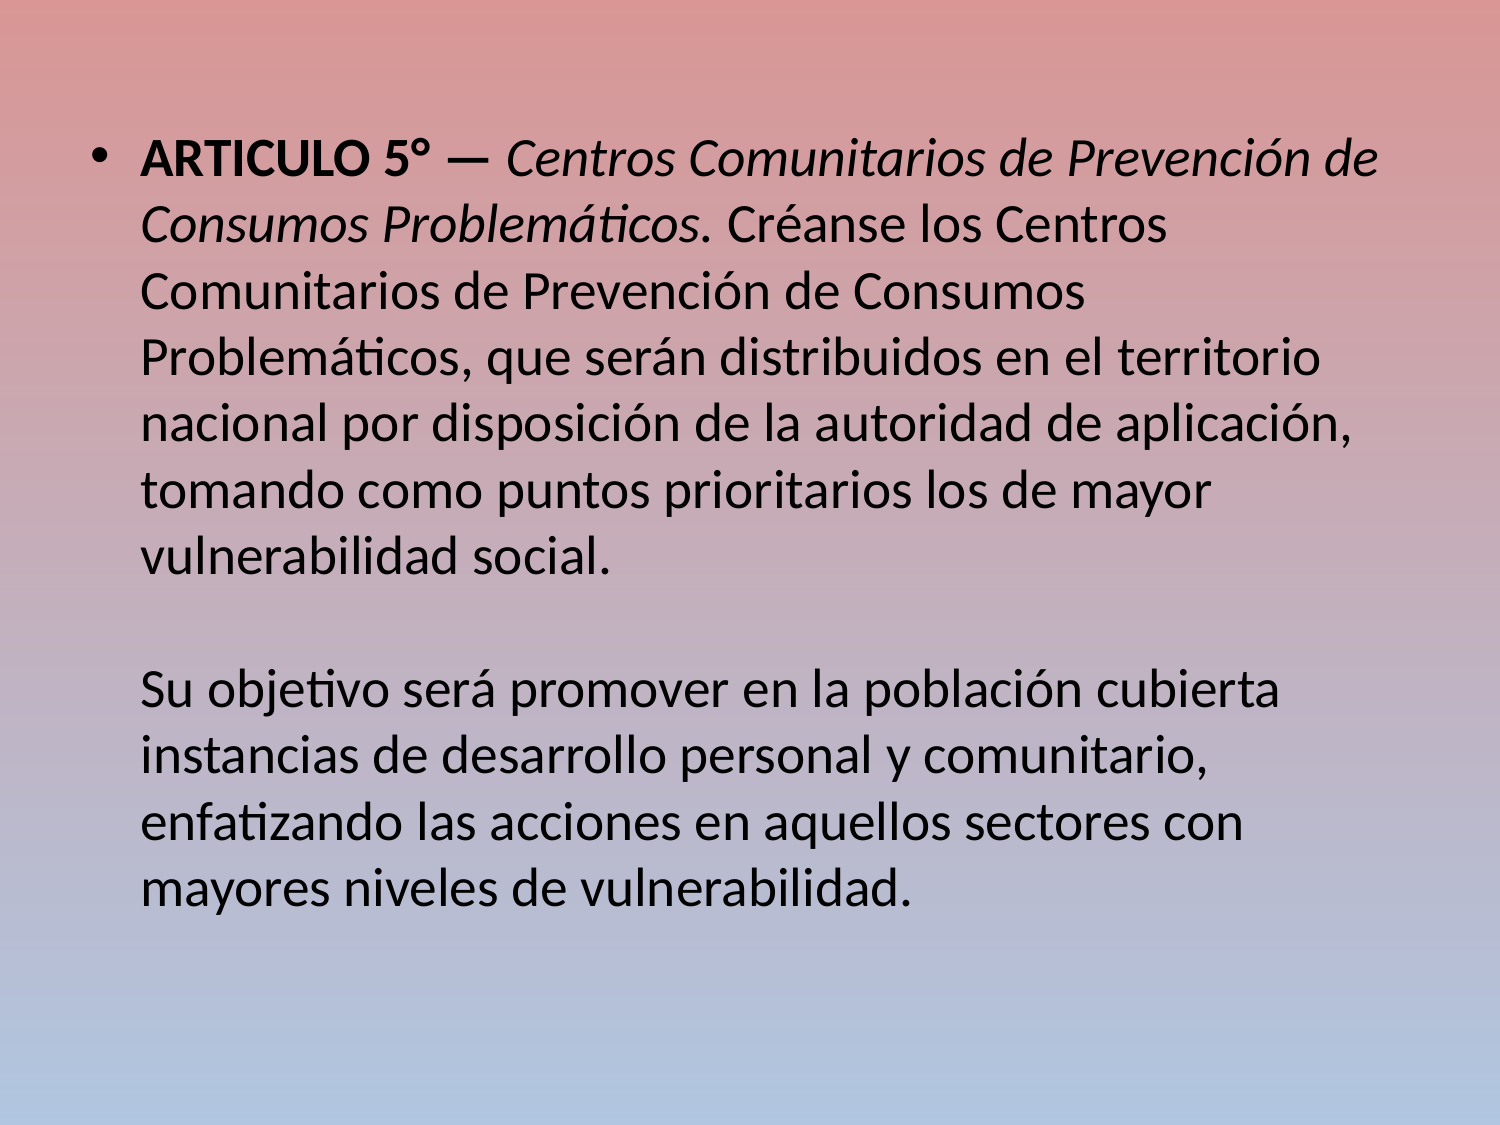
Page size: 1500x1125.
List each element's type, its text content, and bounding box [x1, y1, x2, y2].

list ARTICULO 5° — Centros Comunitarios de Prevención de Consumos Problemáticos. Créanse los Centros Comunitarios de Prevención de Consumos Problemáticos, que serán distribuidos en el territorio nacional por disposición de la autoridad de aplicación, tomando como puntos prioritarios los de mayor vulnerabilidad social. Su objetivo será promover en la población cubierta instancias de desarrollo personal y comunitario, enfatizando las acciones en aquellos sectores con mayores niveles de vulnerabilidad. [75, 113, 1425, 1005]
